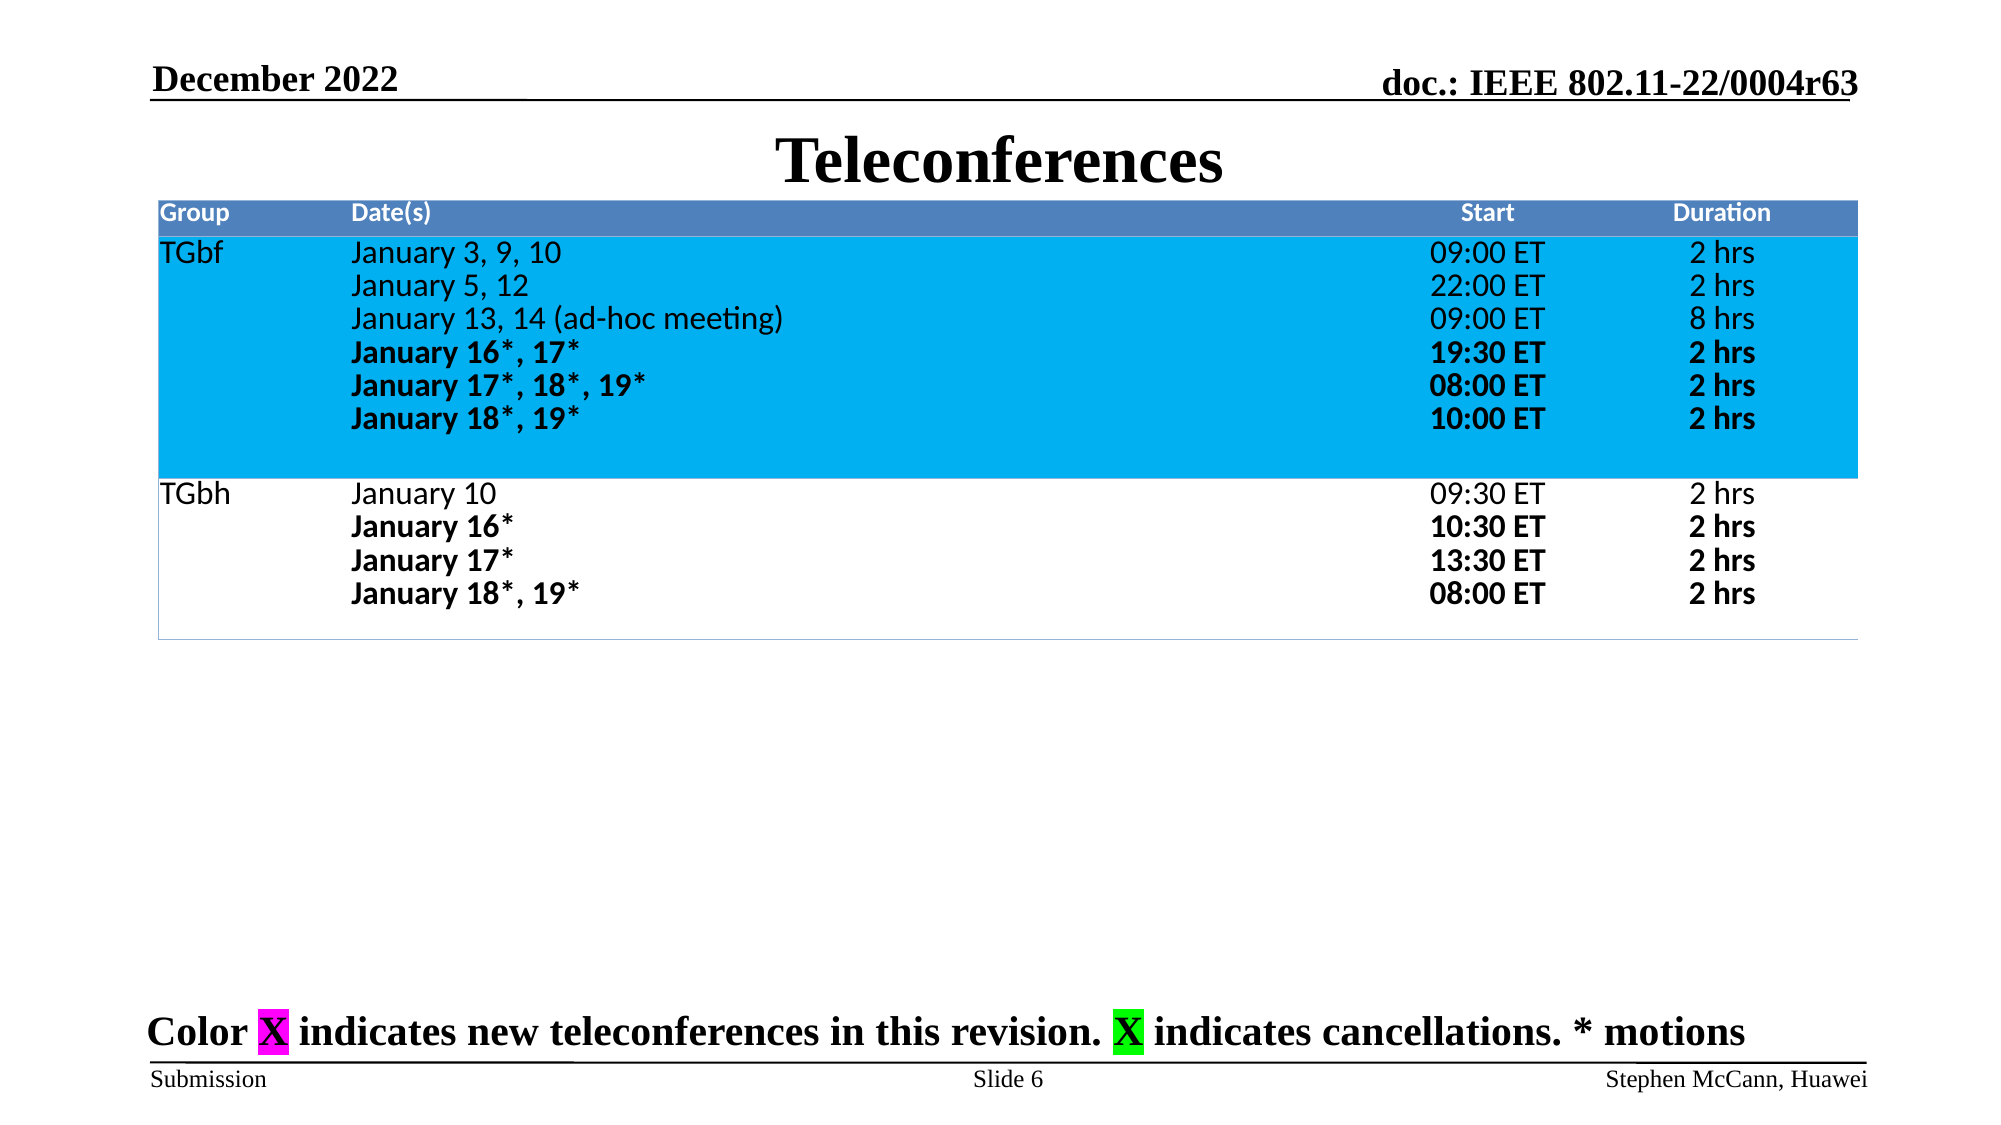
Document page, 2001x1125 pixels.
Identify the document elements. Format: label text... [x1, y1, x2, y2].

table_cell 09:00 ET 22:00 ET 09:00 ET 19:30 ET 08:00 ET 10:00 ET [1389, 237, 1587, 478]
table_cell January 10 January 16* January 17* January 18*, 19* [350, 479, 1389, 639]
table_cell 2 hrs 2 hrs 8 hrs 2 hrs 2 hrs 2 hrs [1587, 237, 1858, 478]
slide_number Slide 6 [950, 1062, 1067, 1123]
table_cell TGbh [159, 479, 350, 639]
table_header Start [1389, 201, 1587, 236]
table_cell January 3, 9, 10 January 5, 12 January 13, 14 (ad-hoc meeting) January 16*, 17* January 17*, 18*, 19* January 18*, 19* [350, 237, 1389, 478]
table_cell 09:30 ET 10:30 ET 13:30 ET 08:00 ET [1389, 479, 1587, 639]
table_cell 2 hrs 2 hrs 2 hrs 2 hrs [1587, 479, 1858, 639]
text_box Color X indicates new teleconferences in this revision. X indicates cancellations. * motions [131, 996, 1900, 1062]
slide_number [152, 54, 563, 100]
title Teleconferences [149, 112, 1850, 201]
footer Stephen McCann, Huawei [1171, 1062, 1869, 1093]
table_header Date(s) [350, 201, 1389, 236]
table_header Group [159, 201, 350, 236]
table_header Duration [1587, 201, 1858, 236]
table_cell TGbf [159, 237, 350, 478]
